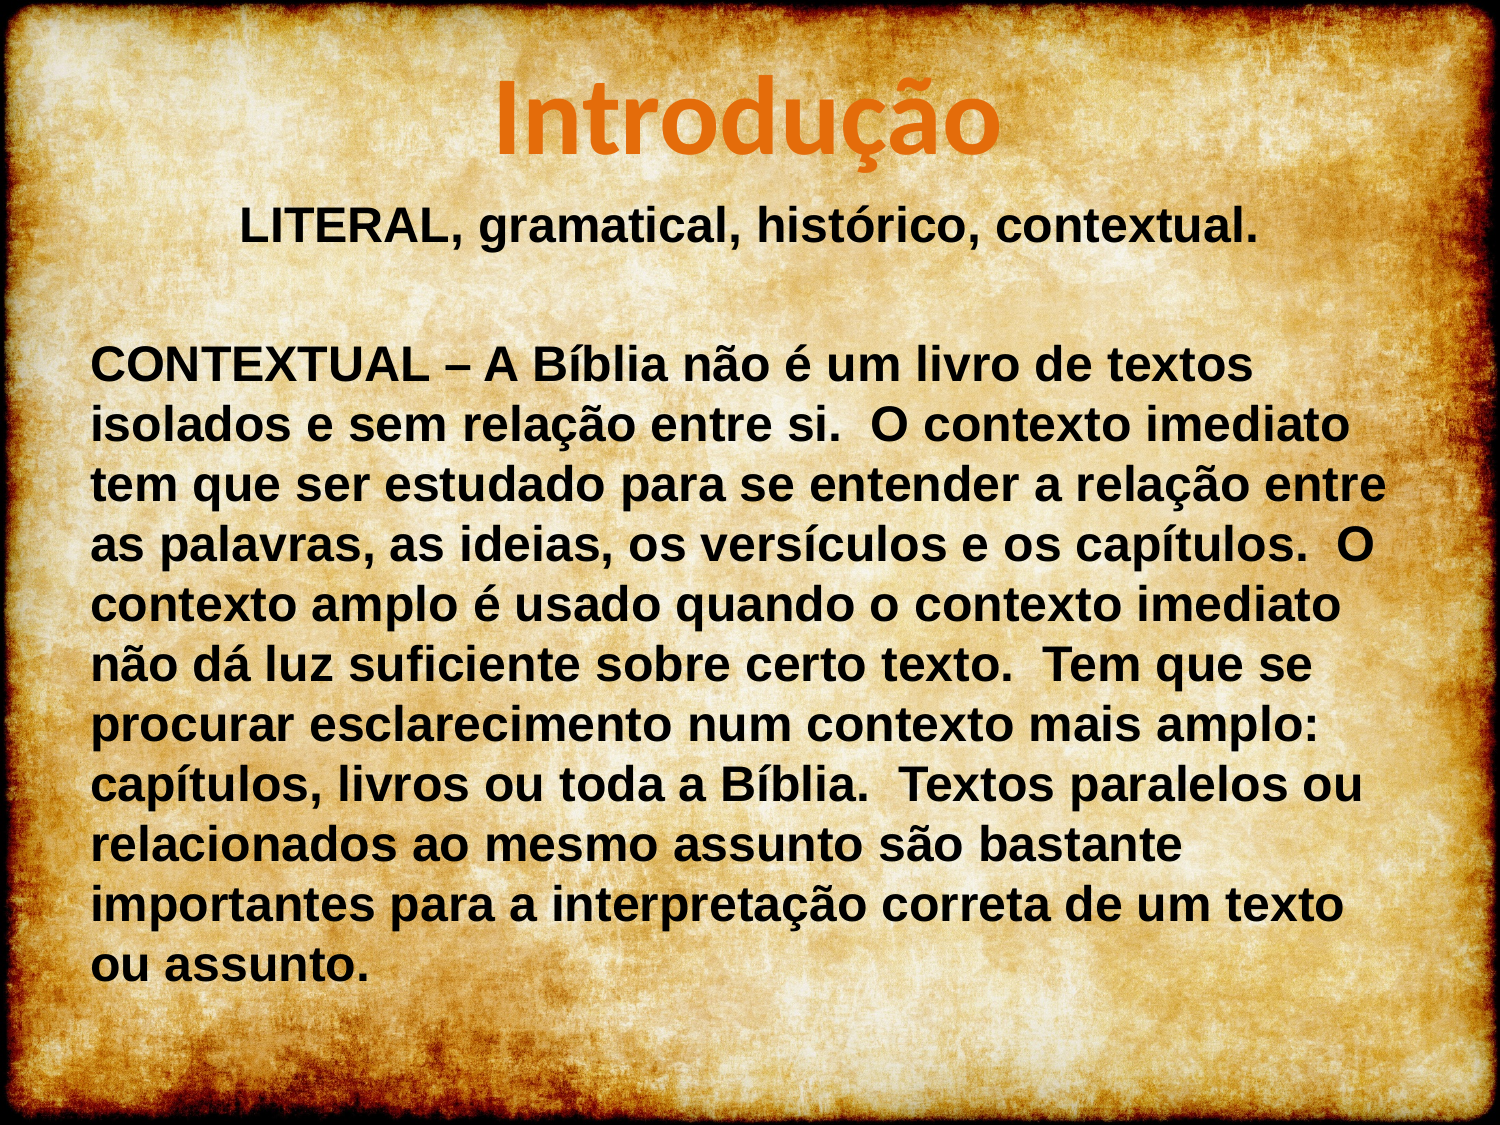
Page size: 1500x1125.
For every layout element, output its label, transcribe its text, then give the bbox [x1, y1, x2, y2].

list LITERAL, gramatical, histórico, contextual. CONTEXTUAL – A Bíblia não é um livro de textos isolados e sem relação entre si. O contexto imediato tem que ser estudado para se entender a relação entre as palavras, as ideias, os versículos e os capítulos. O contexto amplo é usado quando o contexto imediato não dá luz suficiente sobre certo texto. Tem que se procurar esclarecimento num contexto mais amplo: capítulos, livros ou toda a Bíblia. Textos paralelos ou relacionados ao mesmo assunto são bastante importantes para a interpretação correta de um texto ou assunto. [75, 184, 1425, 927]
picture [0, 0, 1500, 1125]
text_box Introdução [477, 34, 1019, 185]
